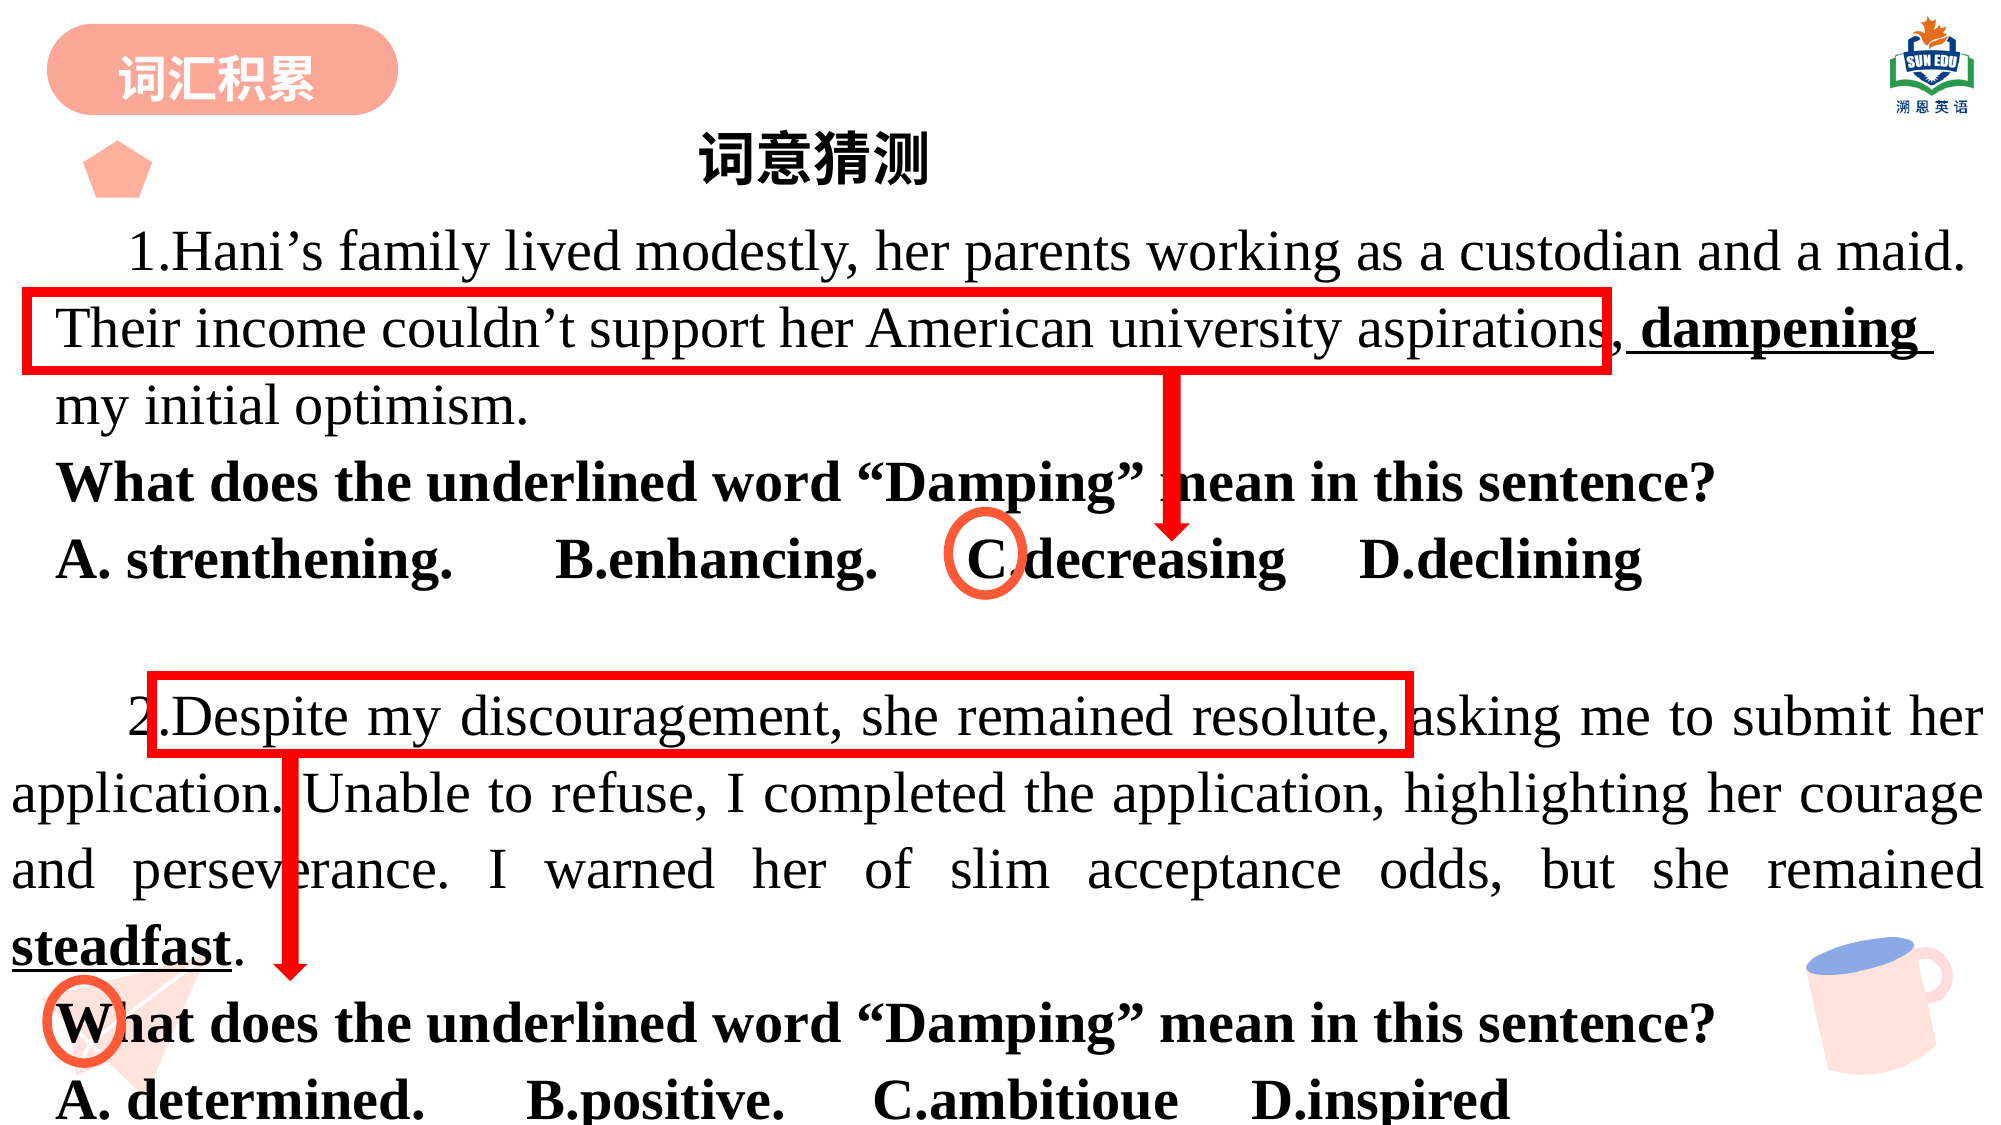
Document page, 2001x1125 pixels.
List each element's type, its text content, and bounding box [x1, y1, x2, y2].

picture [0, 1107, 402, 1125]
text_box 2.Despite my discouragement, she remained resolute, asking me to submit her application. Unable to refuse, I completed the application, highlighting her courage and perseverance. I warned her of slim acceptance odds, but she remained steadfast. What does the underlined word “Damping” mean in this sentence? A. determined. B.positive. C.ambitioue D.inspired [0, 662, 2000, 1107]
picture [1882, 13, 1983, 119]
text_box [947, 510, 1024, 597]
text_box 1.Hani’s family lived modestly, her parents working as a custodian and a maid. Their income couldn’t support her American university aspirations, dampening my initial optimism. What does the underlined word “Damping” mean in this sentence? A. strenthening. B.enhancing. C.decreasing D.declining [0, 197, 2000, 642]
text_box [81, 139, 154, 197]
text_box 词意猜测 [615, 115, 1449, 197]
text_box [1153, 369, 1191, 542]
text_box [26, 291, 1608, 371]
text_box [151, 674, 1410, 755]
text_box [46, 23, 399, 116]
text_box [273, 752, 308, 982]
text_box [45, 978, 123, 1065]
